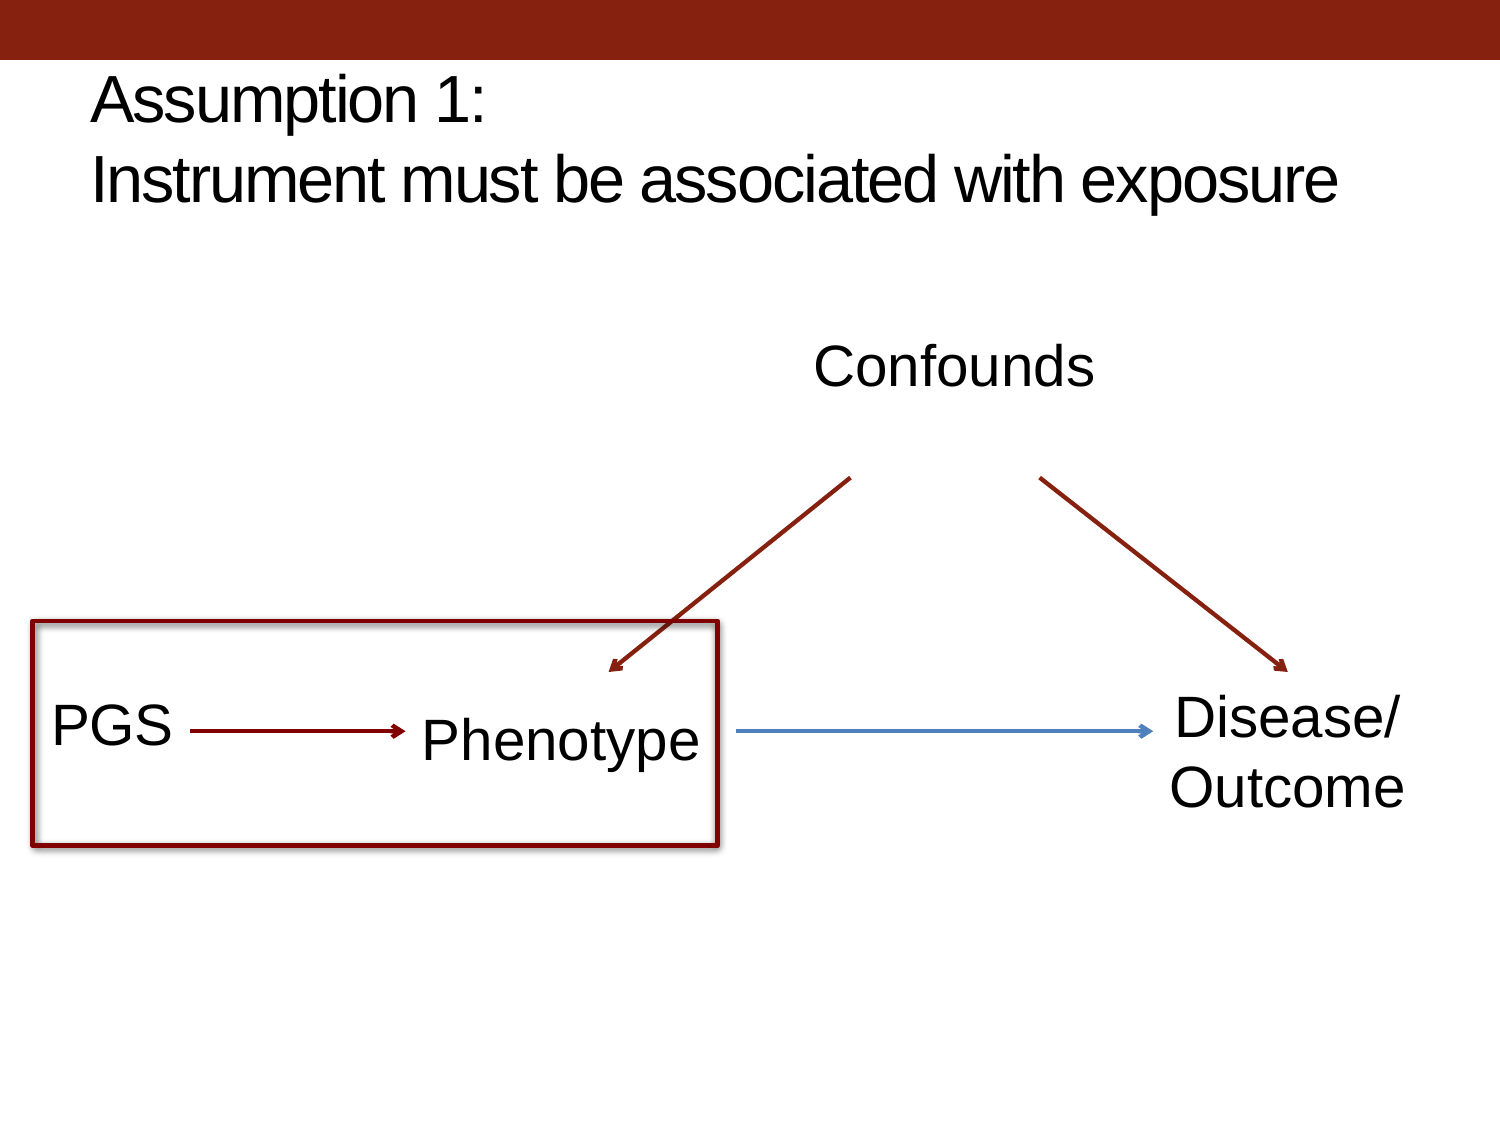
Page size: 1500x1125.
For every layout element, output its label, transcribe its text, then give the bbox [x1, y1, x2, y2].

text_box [608, 477, 851, 673]
list [75, 262, 1425, 1063]
title Assumption 1: Instrument must be associated with exposure [75, 118, 1425, 233]
text_box Confounds [798, 321, 1111, 406]
text_box [32, 620, 718, 846]
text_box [1039, 477, 1289, 673]
text_box Disease/ Outcome [1154, 671, 1422, 827]
